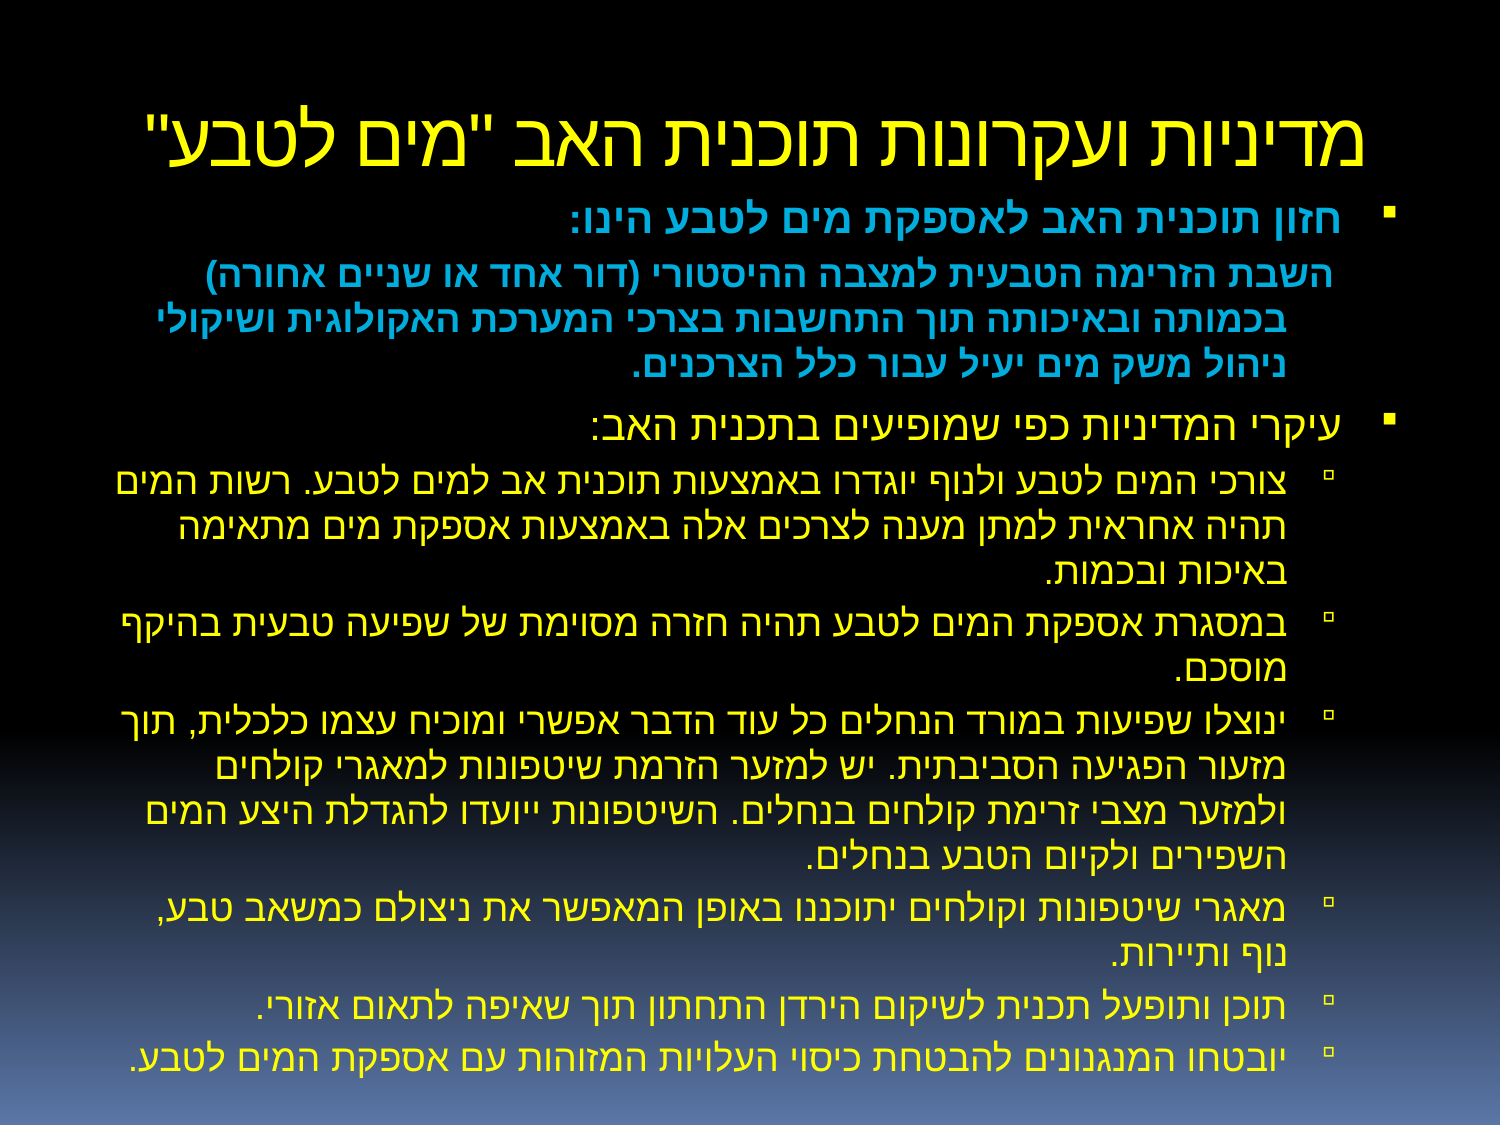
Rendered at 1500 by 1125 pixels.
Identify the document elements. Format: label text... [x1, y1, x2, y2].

list חזון תוכנית האב לאספקת מים לטבע הינו: השבת הזרימה הטבעית למצבה ההיסטורי (דור אחד או שניים אחורה) בכמותה ובאיכותה תוך התחשבות בצרכי המערכת האקולוגית ושיקולי ניהול משק מים יעיל עבור כלל הצרכנים. עיקרי המדיניות כפי שמופיעים בתכנית האב: צורכי המים לטבע ולנוף יוגדרו באמצעות תוכנית אב למים לטבע. רשות המים תהיה אחראית למתן מענה לצרכים אלה באמצעות אספקת מים מתאימה באיכות ובכמות. במסגרת אספקת המים לטבע תהיה חזרה מסוימת של שפיעה טבעית בהיקף מוסכם. ינוצלו שפיעות במורד הנחלים כל עוד הדבר אפשרי ומוכיח עצמו כלכלית, תוך מזעור הפגיעה הסביבתית. יש למזער הזרמת שיטפונות למאגרי קולחים ולמזער מצבי זרימת קולחים בנחלים. השיטפונות ייועדו להגדלת היצע המים השפירים ולקיום הטבע בנחלים. מאגרי שיטפונות וקולחים יתוכננו באופן המאפשר את ניצולם כמשאב טבע, נוף ותיירות. תוכן ותופעל תכנית לשיקום הירדן התחתון תוך שאיפה לתאום אזורי. יובטחו המנגנונים להבטחת כיסוי העלויות המזוהות עם אספקת המים לטבע. [88, 184, 1426, 1043]
title מדיניות ועקרונות תוכנית האב "מים לטבע" [88, 84, 1425, 184]
